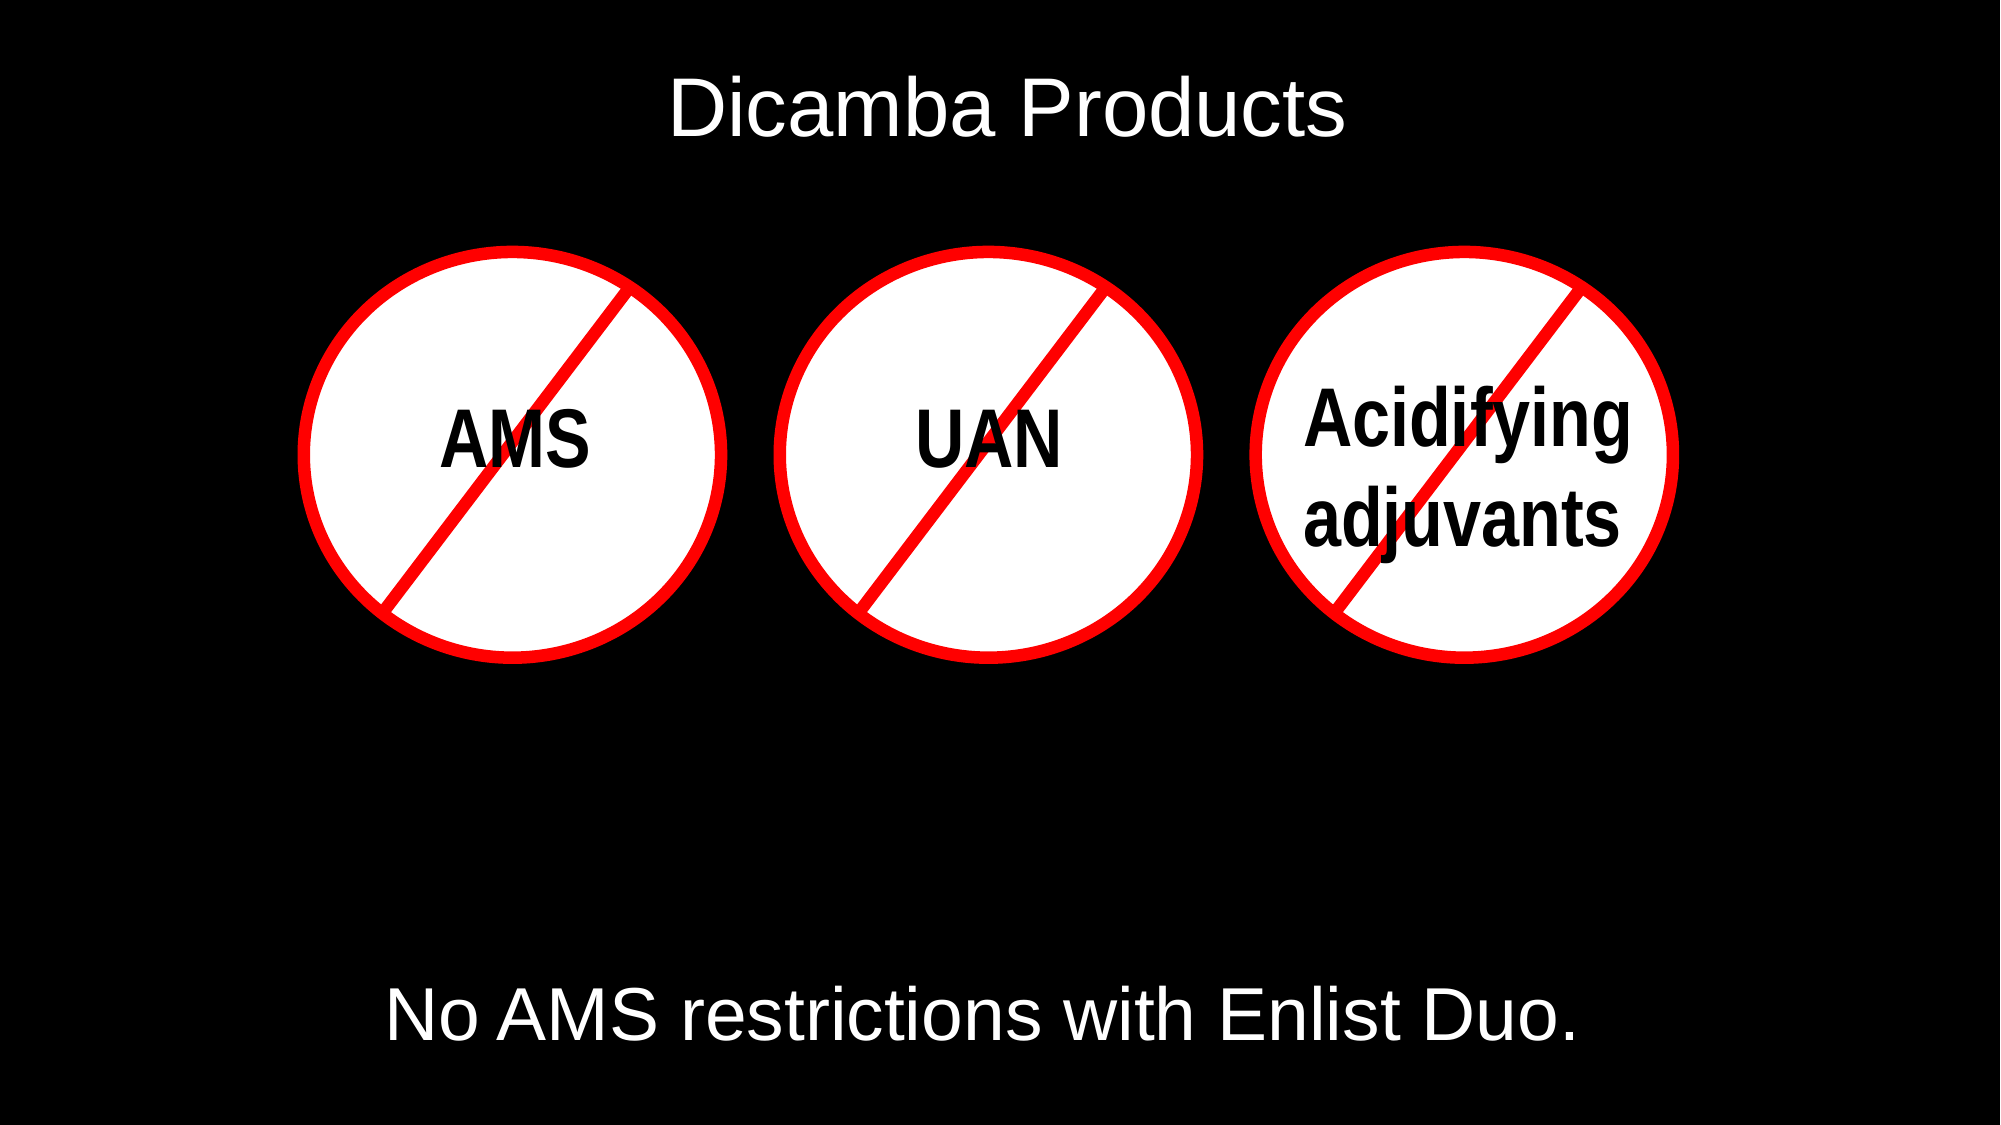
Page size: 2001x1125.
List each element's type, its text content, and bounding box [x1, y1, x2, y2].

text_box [1255, 251, 1677, 658]
text_box Dicamba Products [509, 46, 1506, 161]
text_box No AMS restrictions with Enlist Duo. [321, 957, 1645, 1063]
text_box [779, 251, 1198, 658]
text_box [303, 251, 722, 658]
